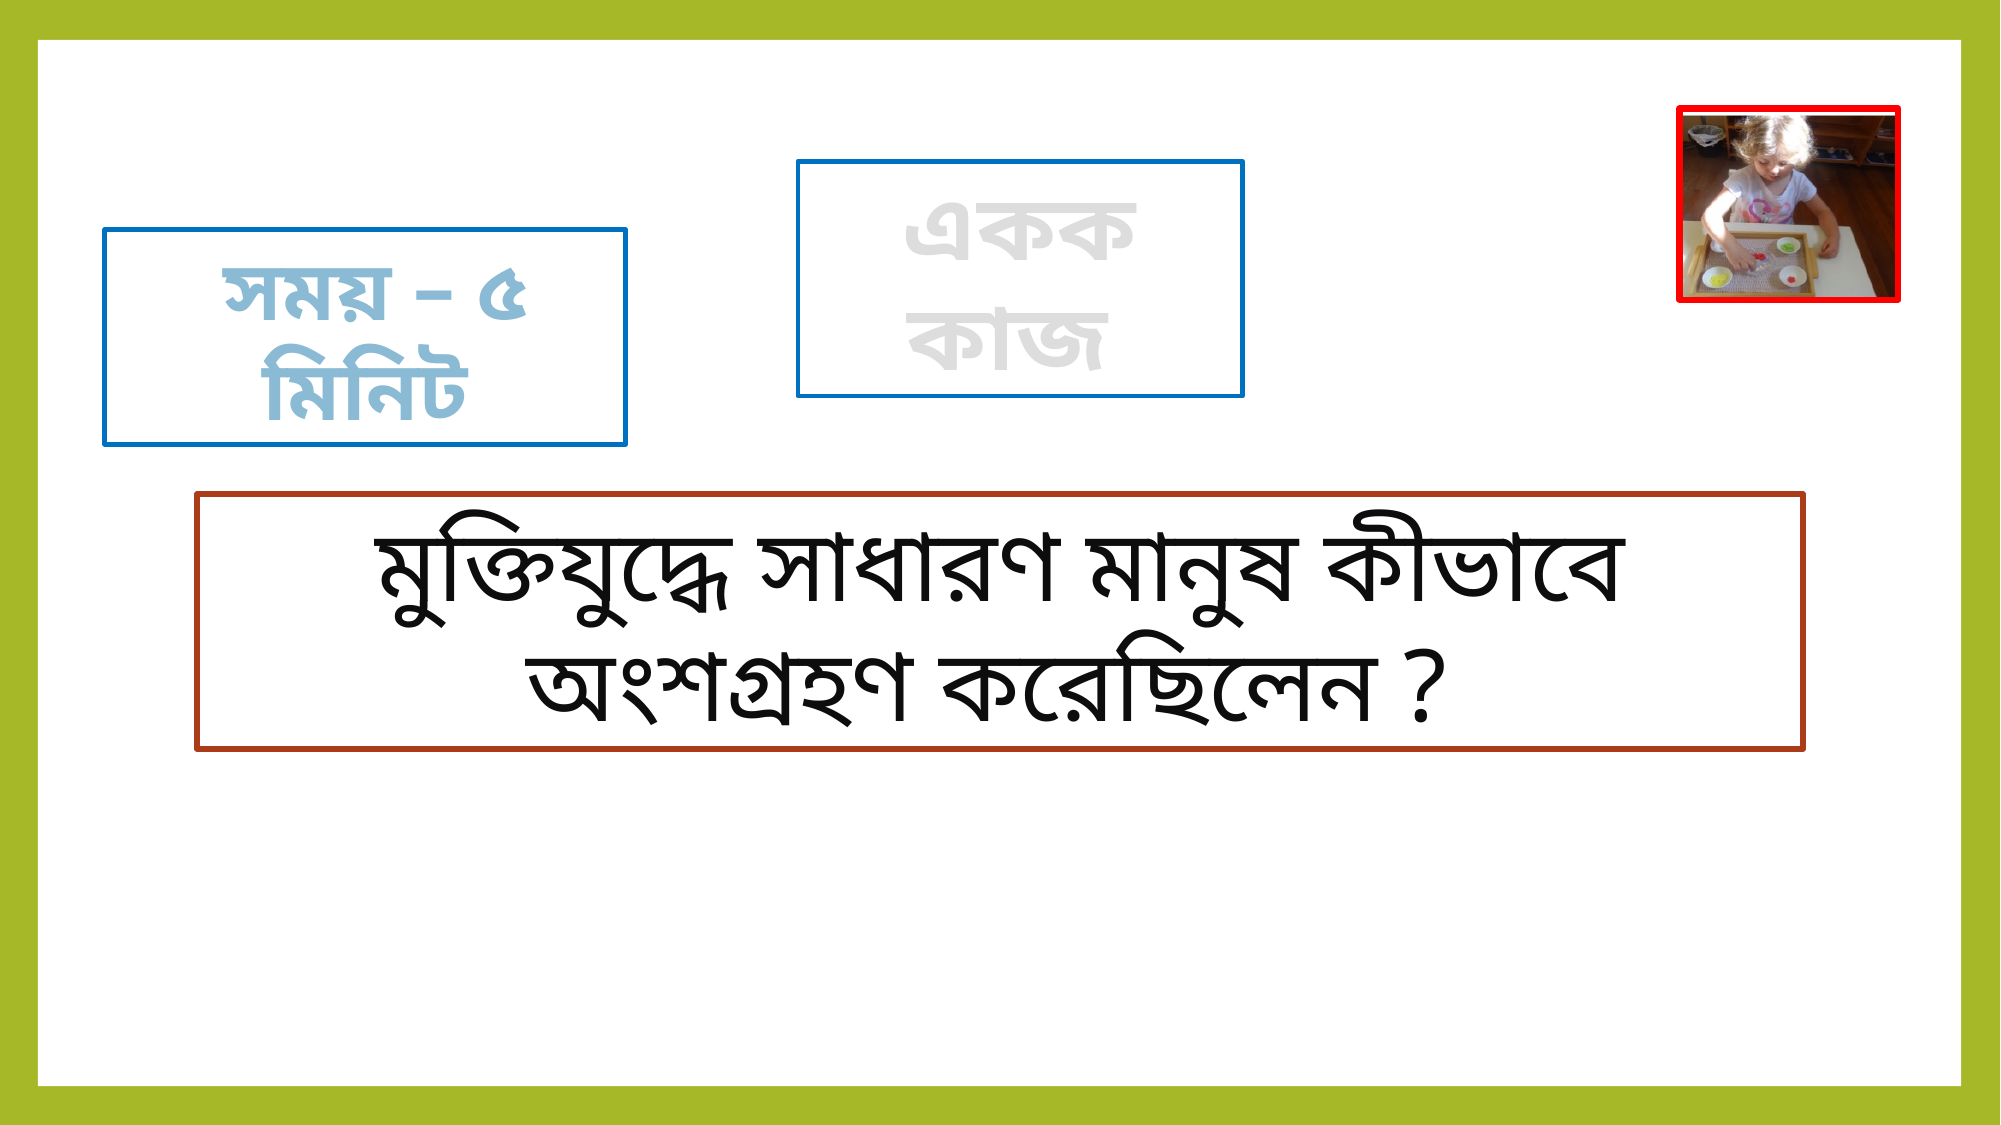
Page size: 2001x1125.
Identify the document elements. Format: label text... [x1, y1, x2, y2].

picture [1682, 111, 1896, 297]
text_box মুক্তিযুদ্ধে সাধারণ মানুষ কীভাবে অংশগ্রহণ করেছিলেন ? [197, 494, 1803, 749]
text_box একক কাজ [797, 161, 1243, 397]
text_box সময় – ৫ মিনিট [104, 229, 626, 445]
